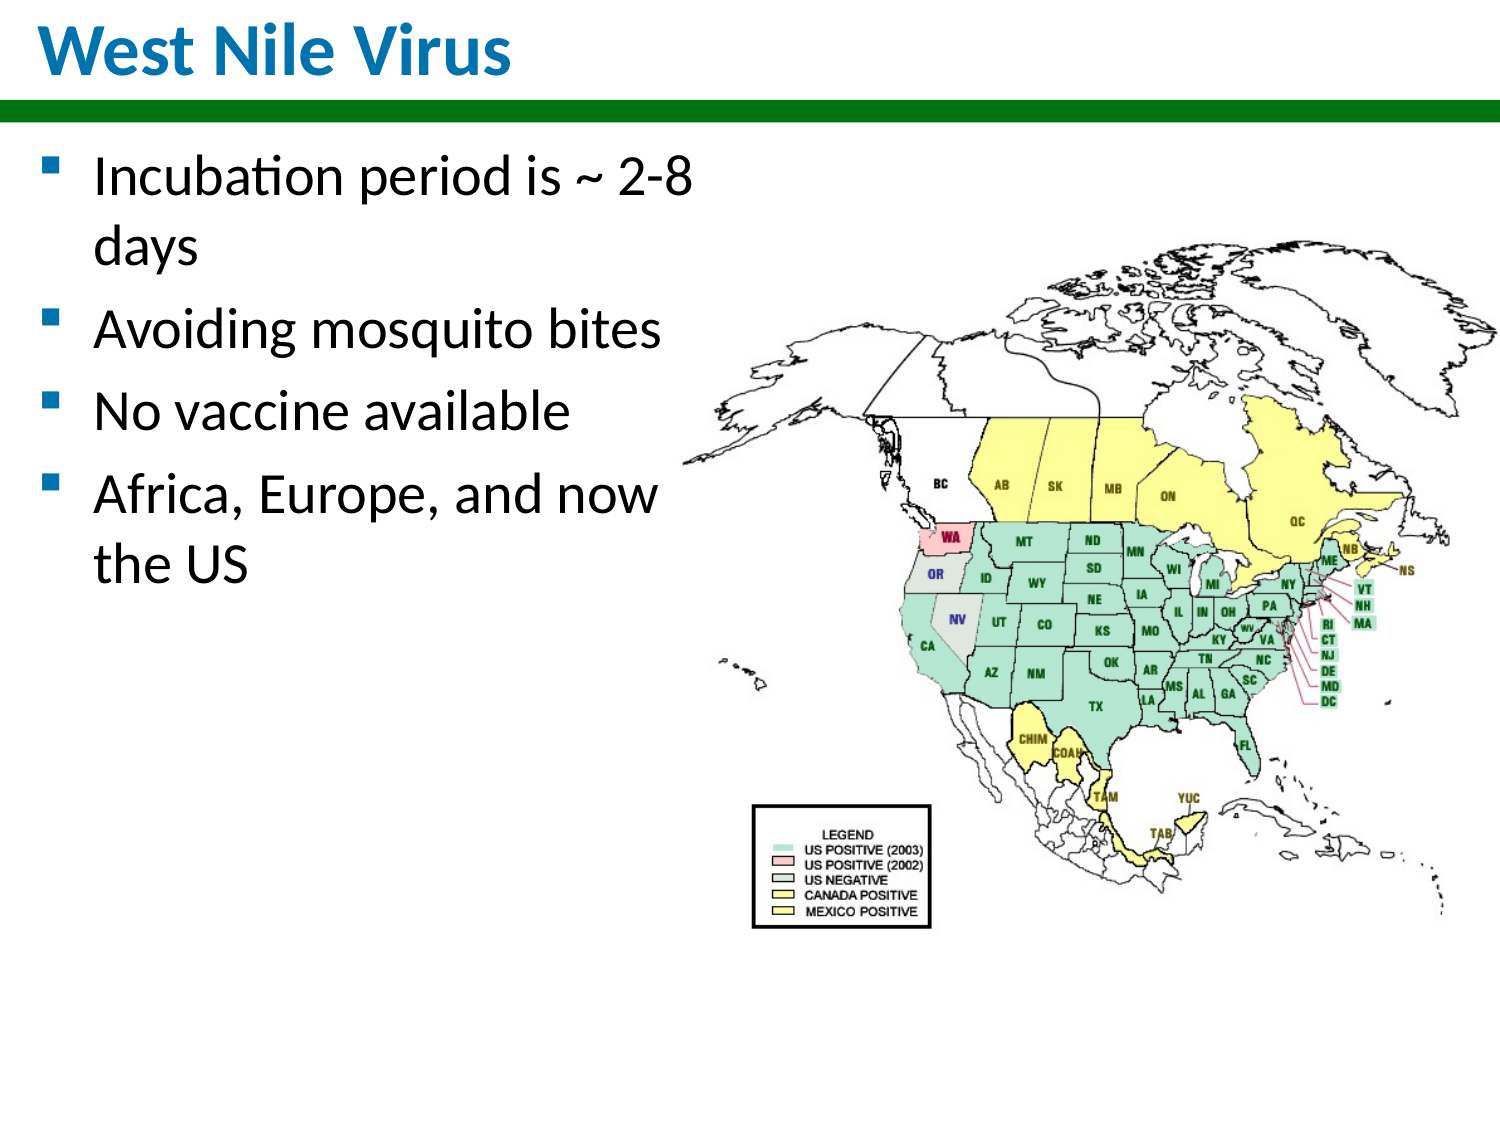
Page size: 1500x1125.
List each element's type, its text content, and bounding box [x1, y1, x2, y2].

title West Nile Virus [37, 0, 1463, 113]
picture [679, 237, 1500, 988]
list Incubation period is ~ 2-8 days Avoiding mosquito bites No vaccine available Africa, Europe, and now the US [36, 137, 701, 951]
